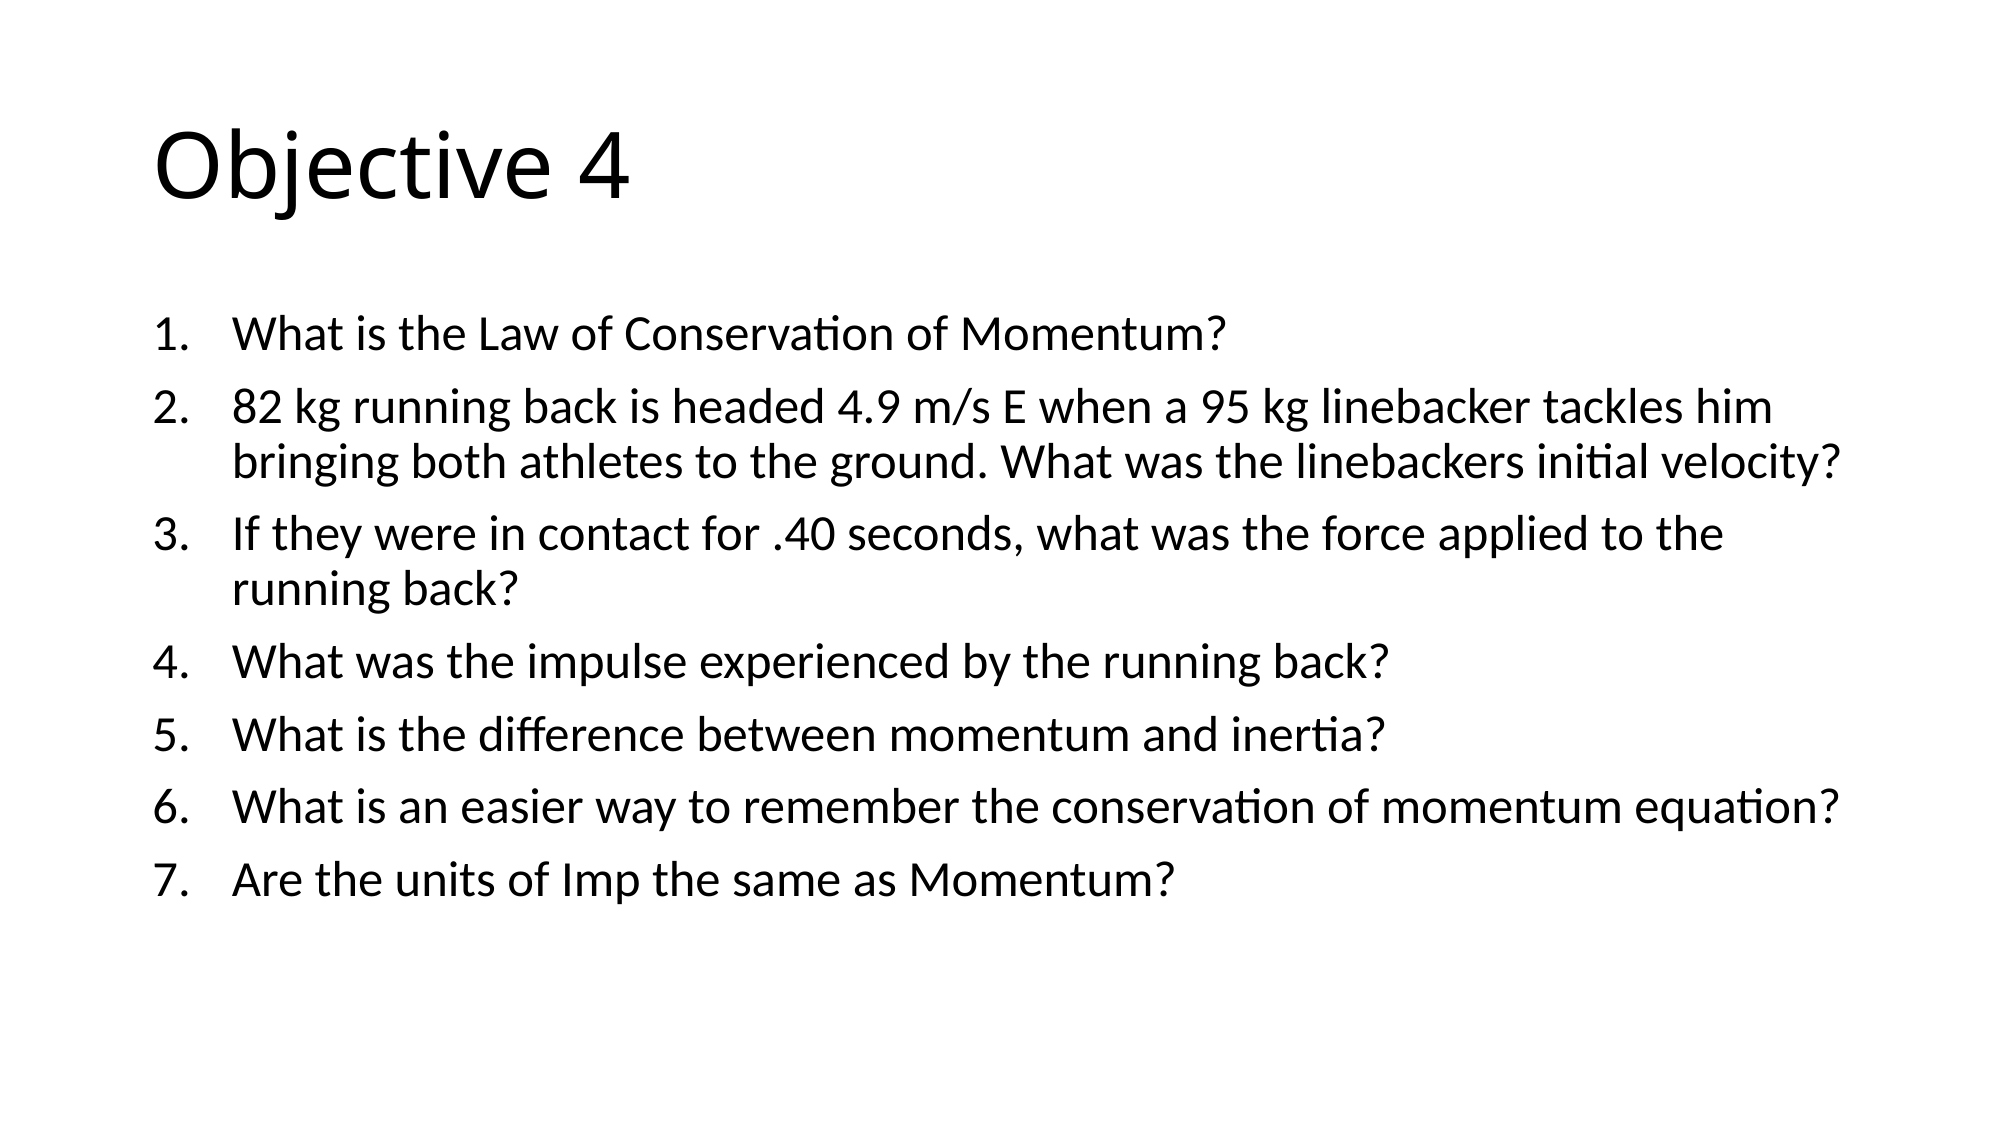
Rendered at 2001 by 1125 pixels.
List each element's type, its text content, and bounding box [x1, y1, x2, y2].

list What is the Law of Conservation of Momentum? 82 kg running back is headed 4.9 m/s E when a 95 kg linebacker tackles him bringing both athletes to the ground. What was the linebackers initial velocity? If they were in contact for .40 seconds, what was the force applied to the running back? What was the impulse experienced by the running back? What is the difference between momentum and inertia? What is an easier way to remember the conservation of momentum equation? Are the units of Imp the same as Momentum? [137, 299, 1863, 1014]
title Objective 4 [137, 59, 1863, 278]
